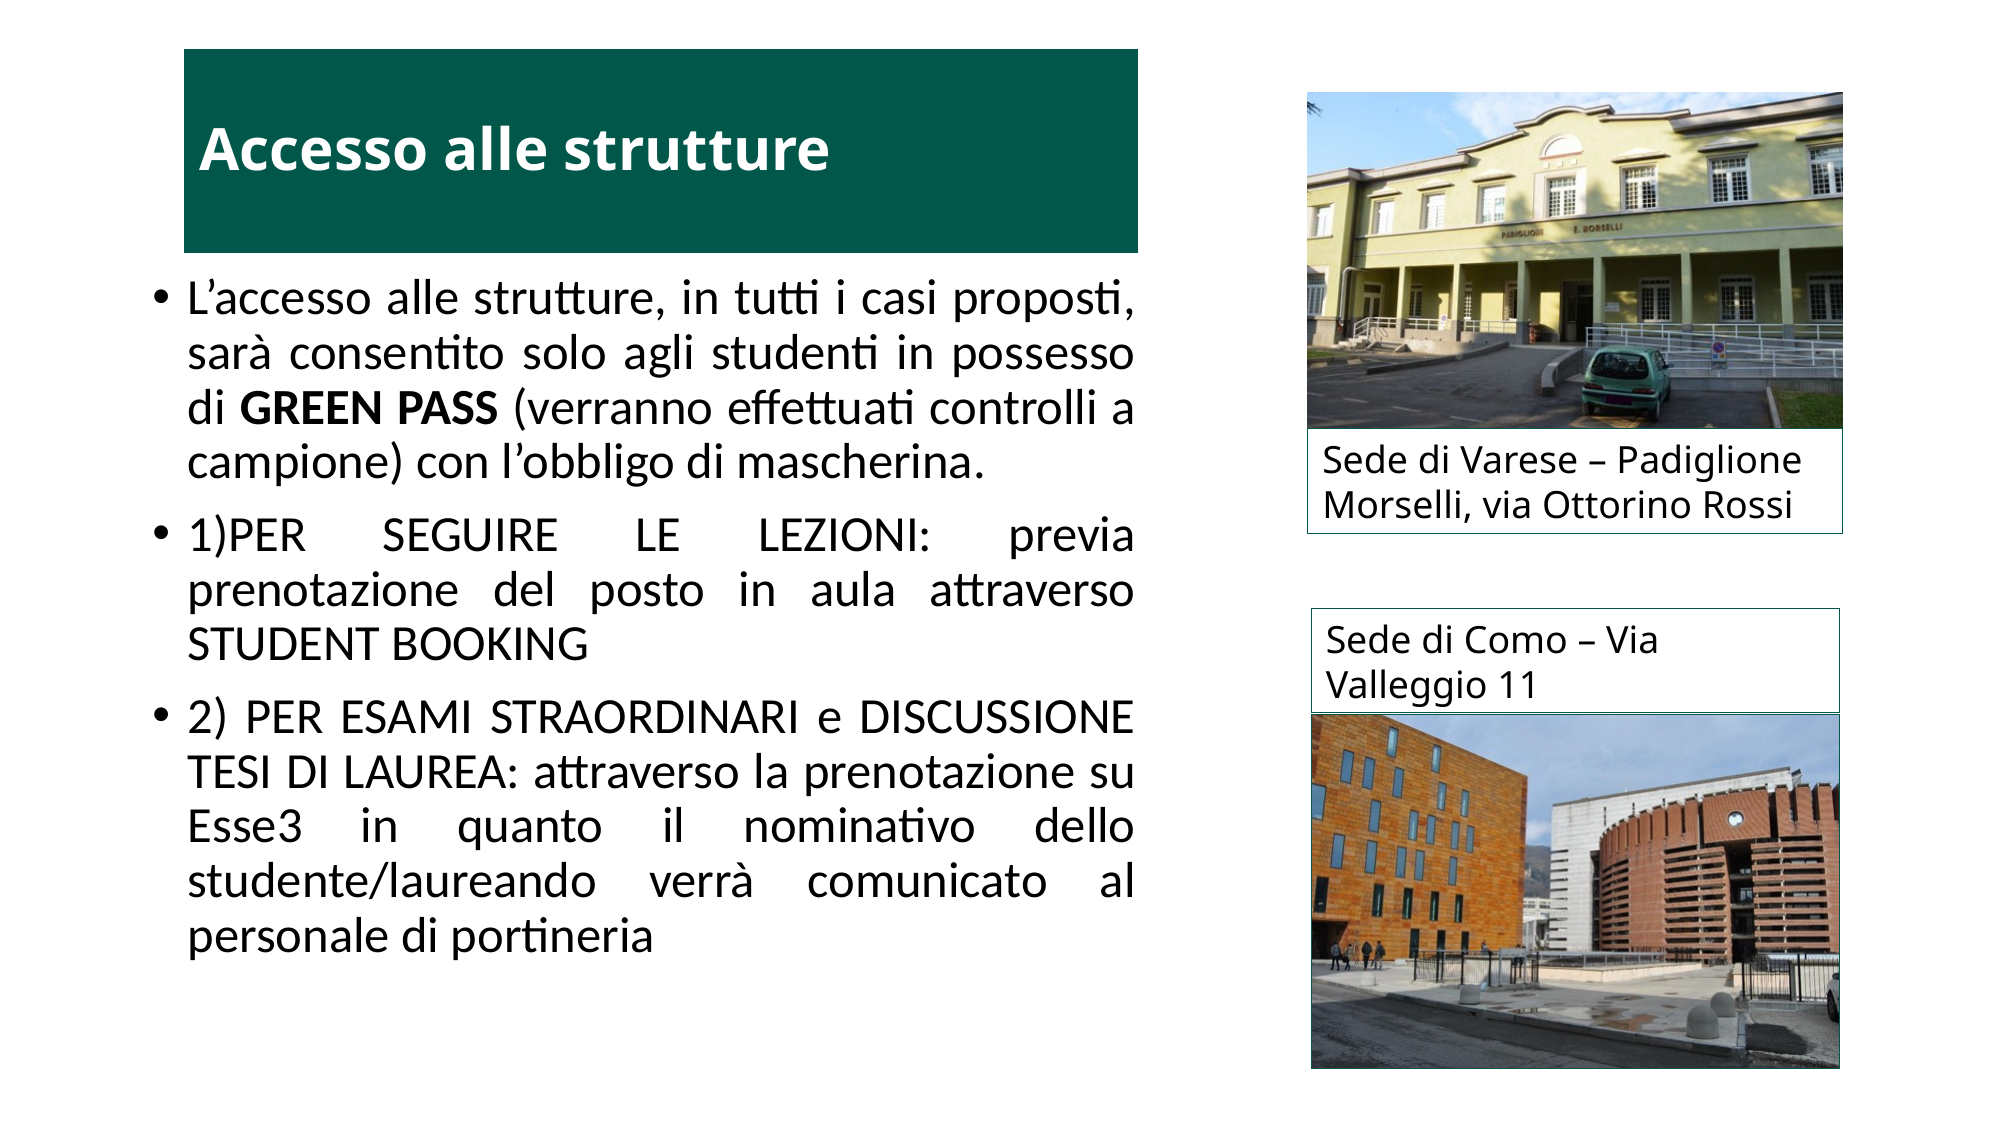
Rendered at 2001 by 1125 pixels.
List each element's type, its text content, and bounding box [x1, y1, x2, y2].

list L’accesso alle strutture, in tutti i casi proposti, sarà consentito solo agli studenti in possesso di GREEN PASS (verranno effettuati controlli a campione) con l’obbligo di mascherina. 1)PER SEGUIRE LE LEZIONI: previa prenotazione del posto in aula attraverso STUDENT BOOKING 2) PER ESAMI STRAORDINARI e DISCUSSIONE TESI DI LAUREA: attraverso la prenotazione su Esse3 in quanto il nominativo dello studente/laureando verrà comunicato al personale di portineria [137, 263, 1152, 1014]
text_box Sede di Varese – Padiglione Morselli, via Ottorino Rossi [1307, 429, 1843, 534]
picture [1307, 92, 1843, 429]
title Accesso alle strutture [184, 49, 1138, 253]
text_box Sede di Como – Via Valleggio 11 [1311, 608, 1840, 713]
picture [1311, 714, 1840, 1069]
